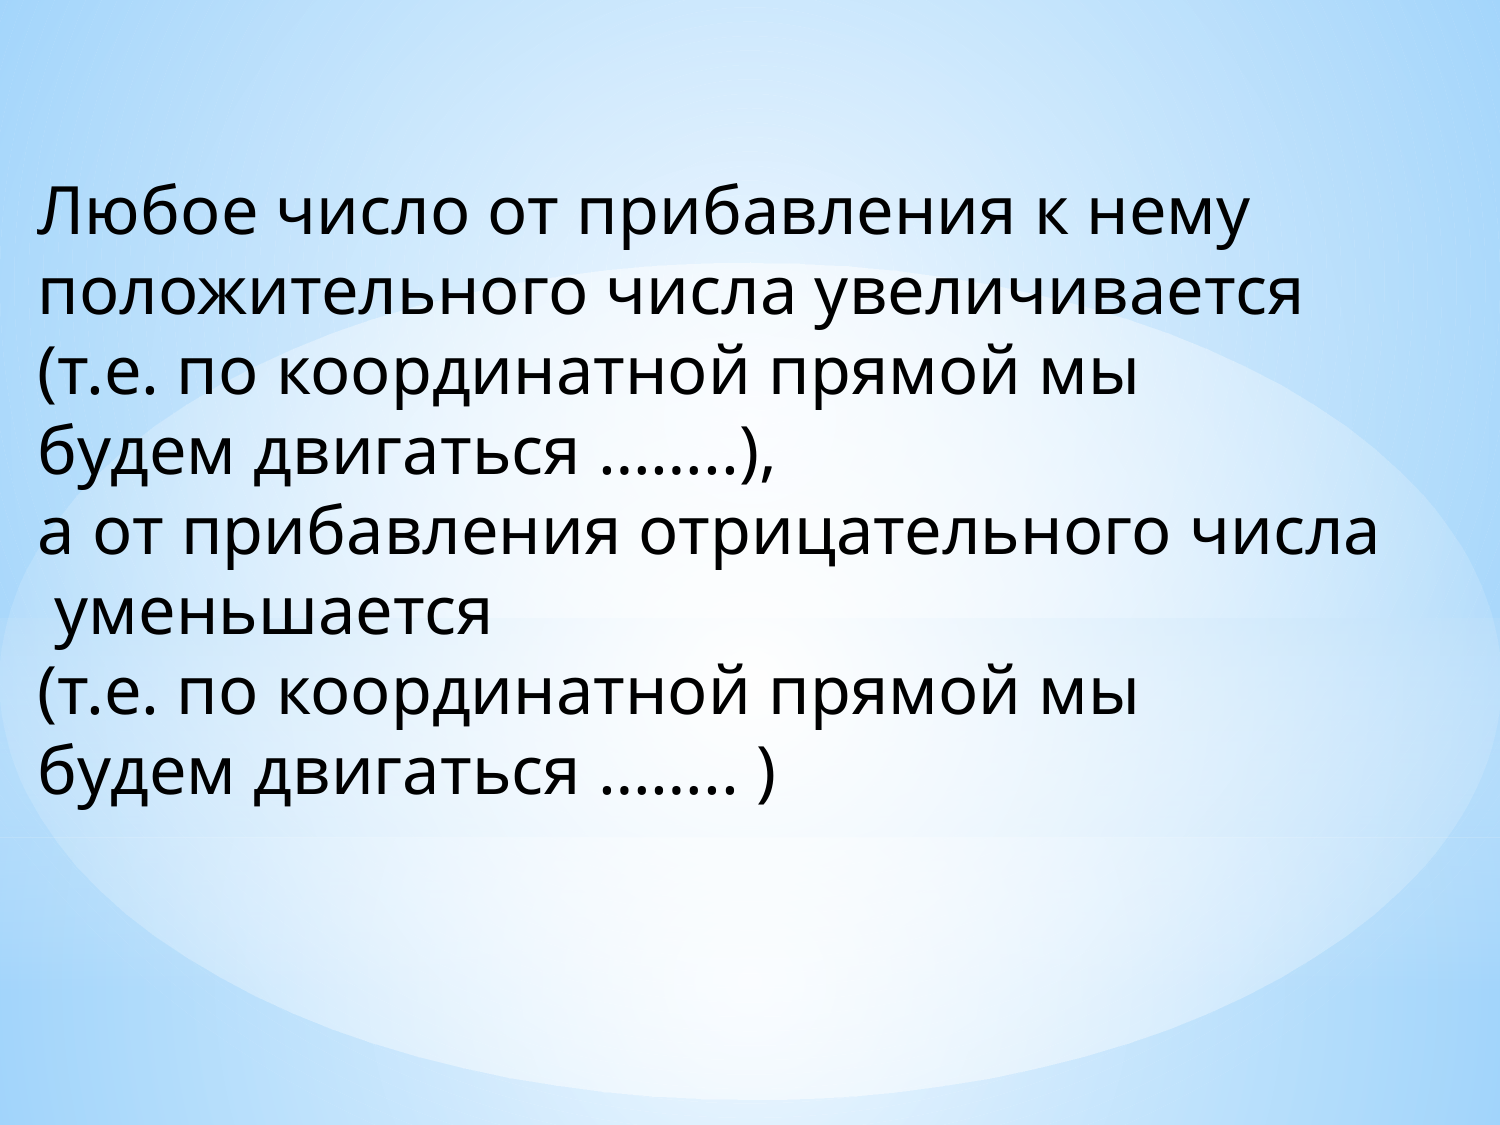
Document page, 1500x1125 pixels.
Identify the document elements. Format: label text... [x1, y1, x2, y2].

text_box Любое число от прибавления к нему положительного числа увеличивается (т.е. по координатной прямой мы будем двигаться ……..), а от прибавления отрицательного числа уменьшается (т.е. по координатной прямой мы будем двигаться …….. ) [22, 160, 1398, 816]
